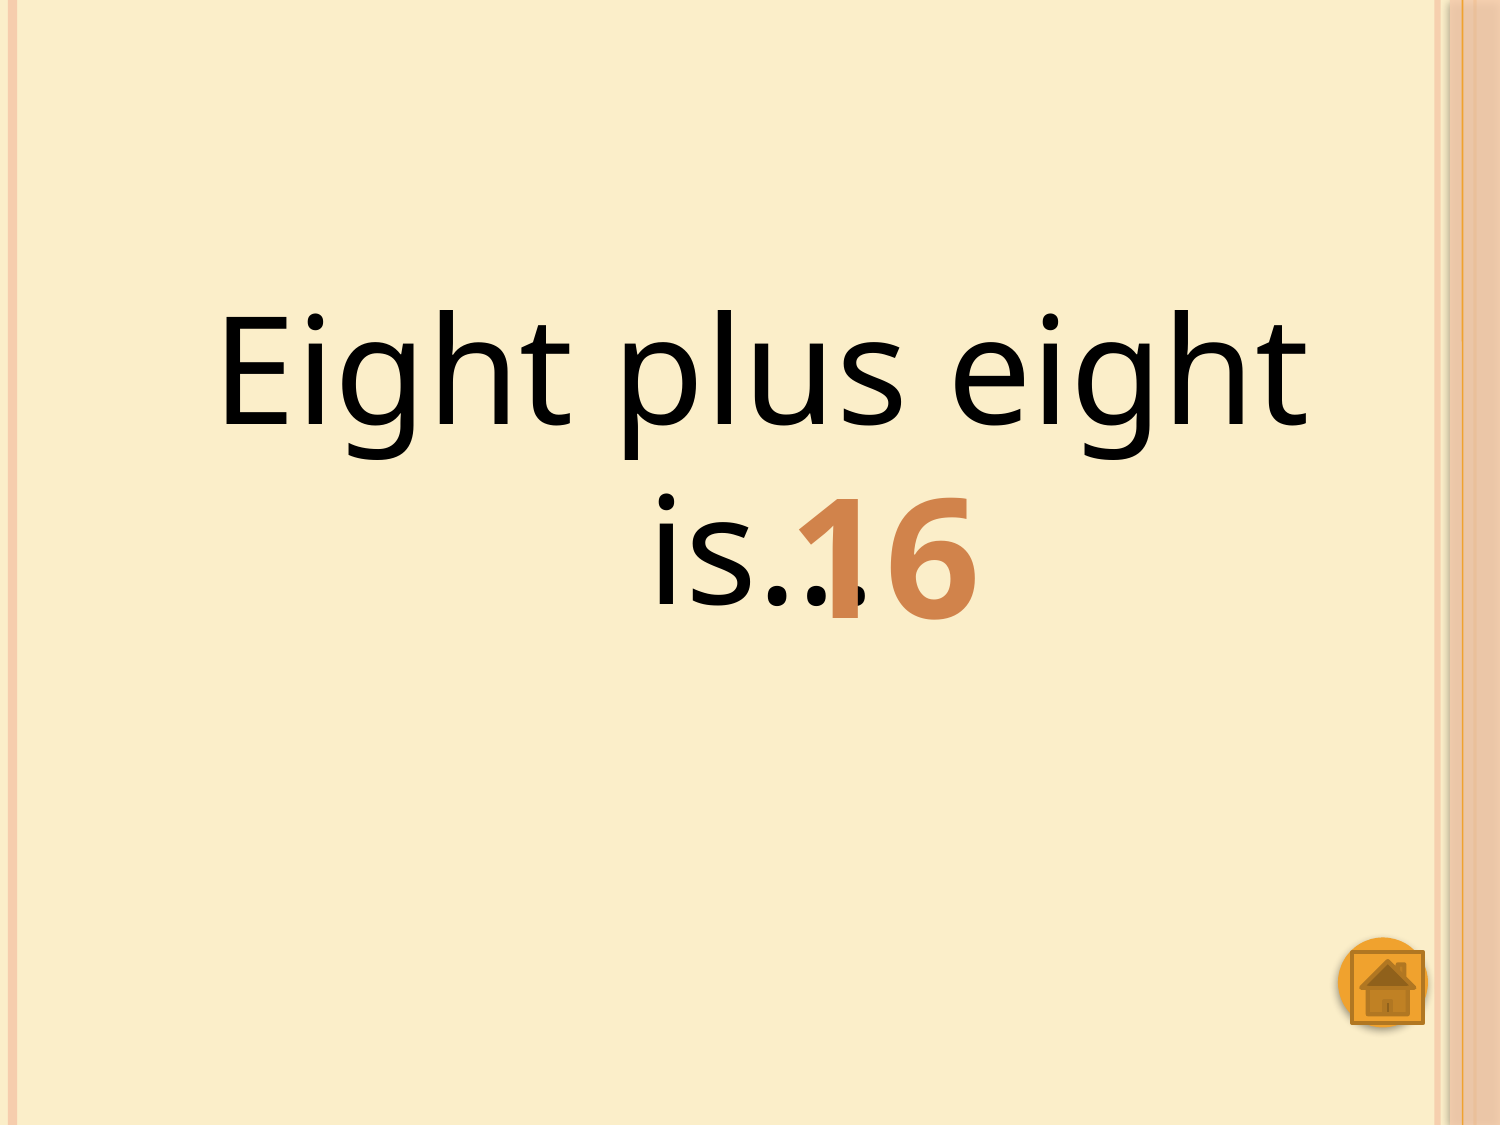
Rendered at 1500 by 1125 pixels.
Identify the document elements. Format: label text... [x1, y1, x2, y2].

text_box 16 [774, 444, 997, 660]
text_box Eight plus eight is… [123, 267, 1400, 642]
text_box [1350, 950, 1425, 1025]
